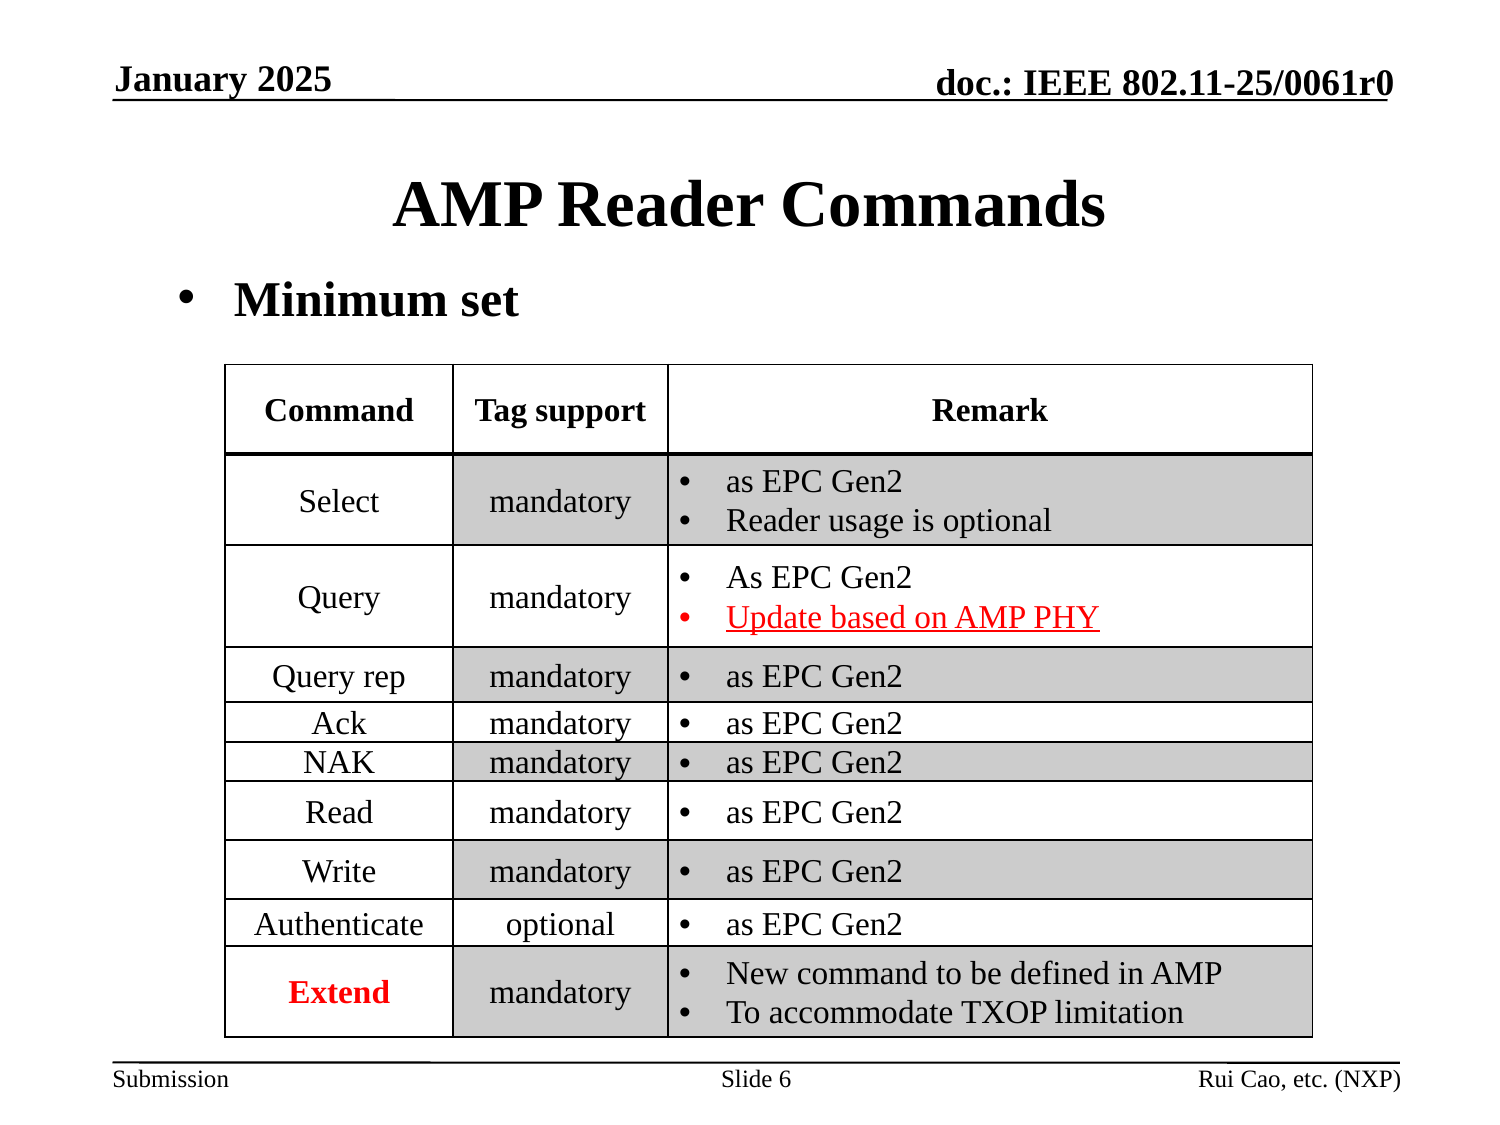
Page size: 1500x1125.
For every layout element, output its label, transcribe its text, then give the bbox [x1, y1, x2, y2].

table_header Remark [669, 365, 1312, 452]
table_cell mandatory [454, 743, 667, 780]
table_cell Authenticate [226, 900, 452, 945]
table_cell mandatory [454, 703, 667, 741]
table_cell Extend [226, 947, 452, 1036]
table_cell Query [226, 546, 452, 646]
table_cell mandatory [454, 546, 667, 646]
table_cell as EPC Gen2 [669, 648, 1312, 701]
table_cell as EPC Gen2 [669, 743, 1312, 780]
table_cell optional [454, 900, 667, 945]
table_cell Read [226, 782, 452, 839]
table_cell mandatory [454, 456, 667, 544]
table_cell NAK [226, 743, 452, 780]
title AMP Reader Commands [112, 112, 1388, 288]
table_cell Ack [226, 703, 452, 741]
text_box Minimum set [162, 258, 626, 342]
table_header Command [226, 365, 452, 452]
table_cell As EPC Gen2 Update based on AMP PHY [669, 546, 1312, 646]
table_cell as EPC Gen2 [669, 841, 1312, 898]
footer Rui Cao, etc. (NXP) [878, 1061, 1402, 1093]
table_header Tag support [454, 365, 667, 452]
table_cell Write [226, 841, 452, 898]
table_cell as EPC Gen2 [669, 782, 1312, 839]
table_cell as EPC Gen2 [669, 703, 1312, 741]
table_cell as EPC Gen2 Reader usage is optional [669, 456, 1312, 544]
table_cell mandatory [454, 841, 667, 898]
table_cell mandatory [454, 782, 667, 839]
table_cell Query rep [226, 648, 452, 701]
table_cell as EPC Gen2 [669, 900, 1312, 945]
table_cell mandatory [454, 648, 667, 701]
slide_number Slide 6 [712, 1061, 800, 1123]
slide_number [114, 54, 423, 100]
table_cell Select [226, 456, 452, 544]
table_cell New command to be defined in AMP To accommodate TXOP limitation [669, 947, 1312, 1036]
table_cell mandatory [454, 947, 667, 1036]
